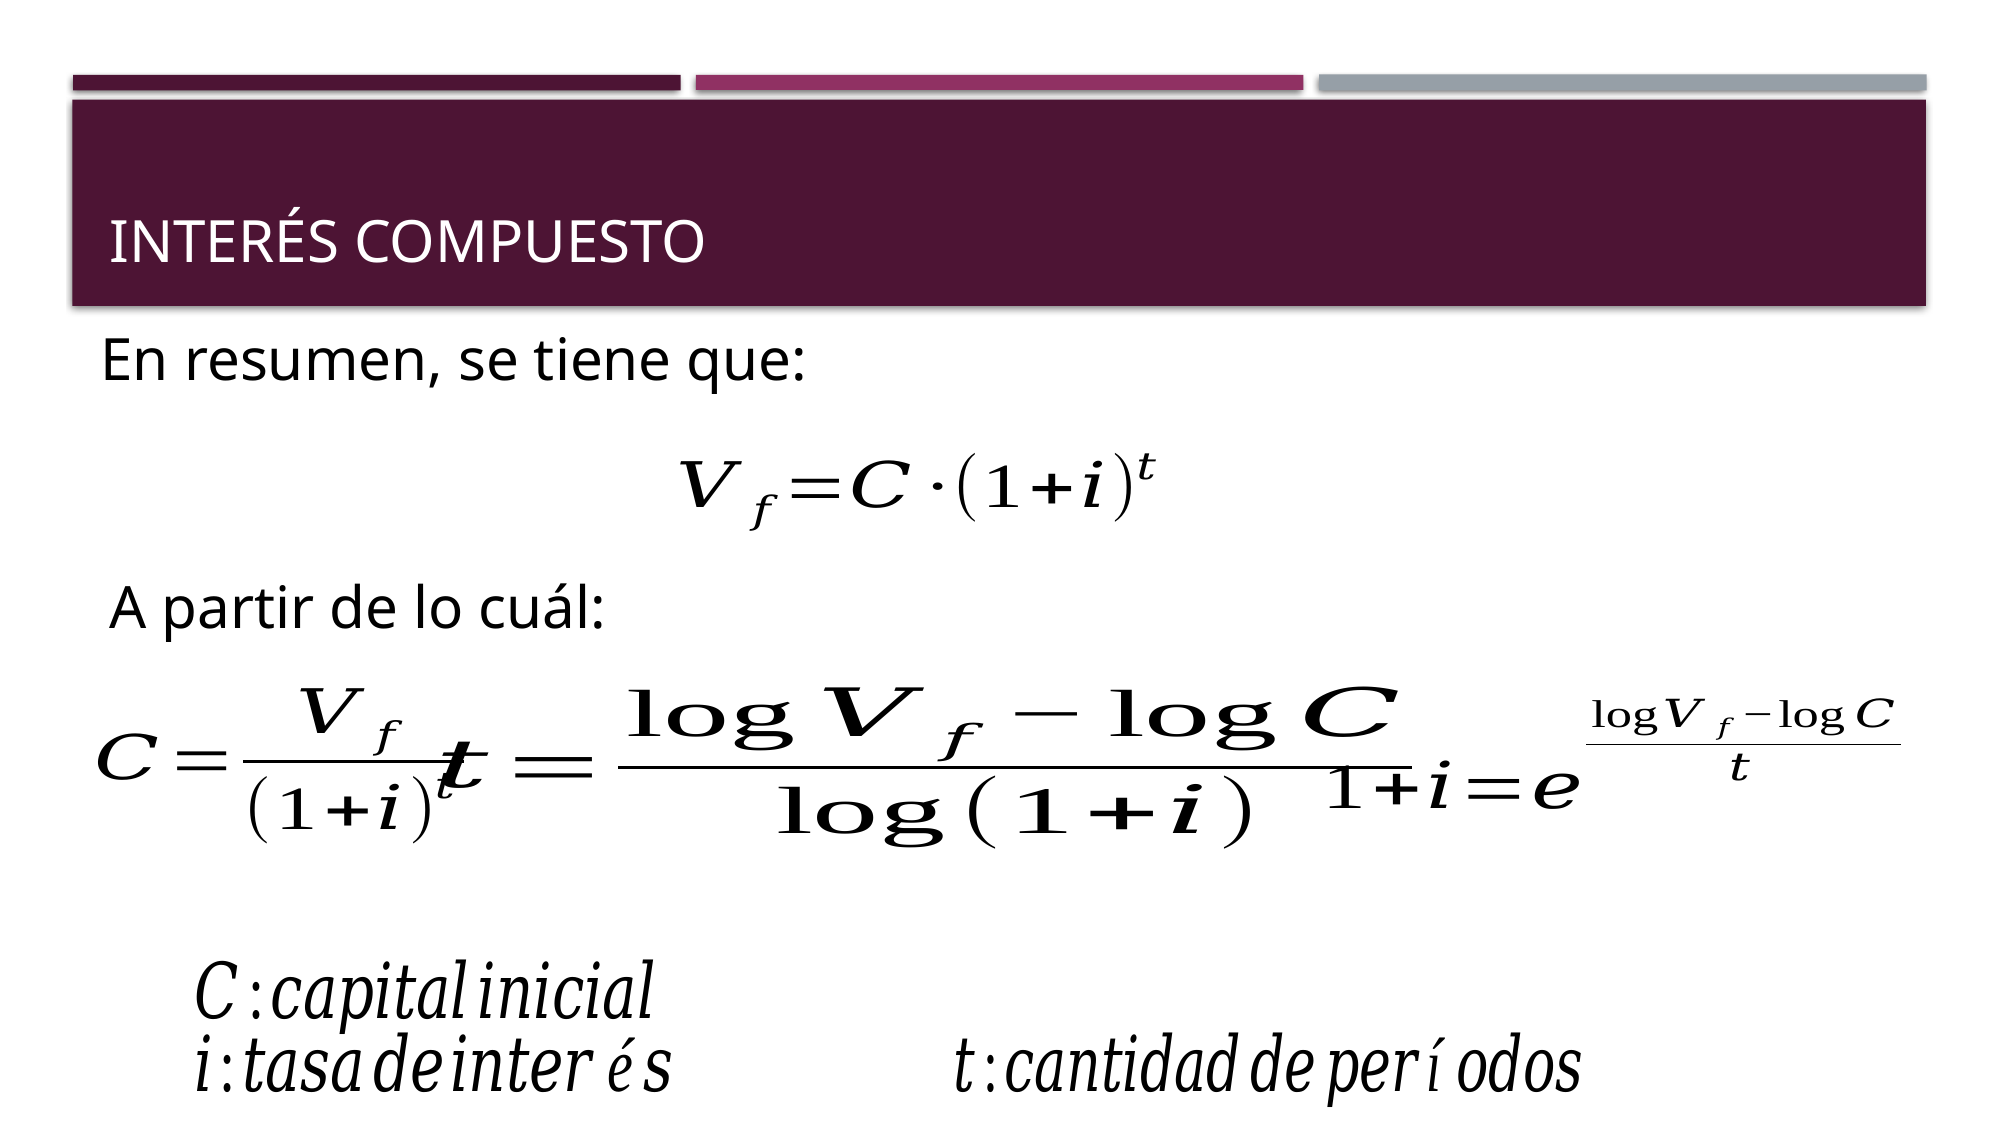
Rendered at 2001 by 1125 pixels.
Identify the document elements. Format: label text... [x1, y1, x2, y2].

text_box A partir de lo cuál: [94, 562, 1830, 648]
text_box En resumen, se tiene que: [85, 314, 1822, 400]
title Interés Compuesto [94, 119, 1904, 282]
